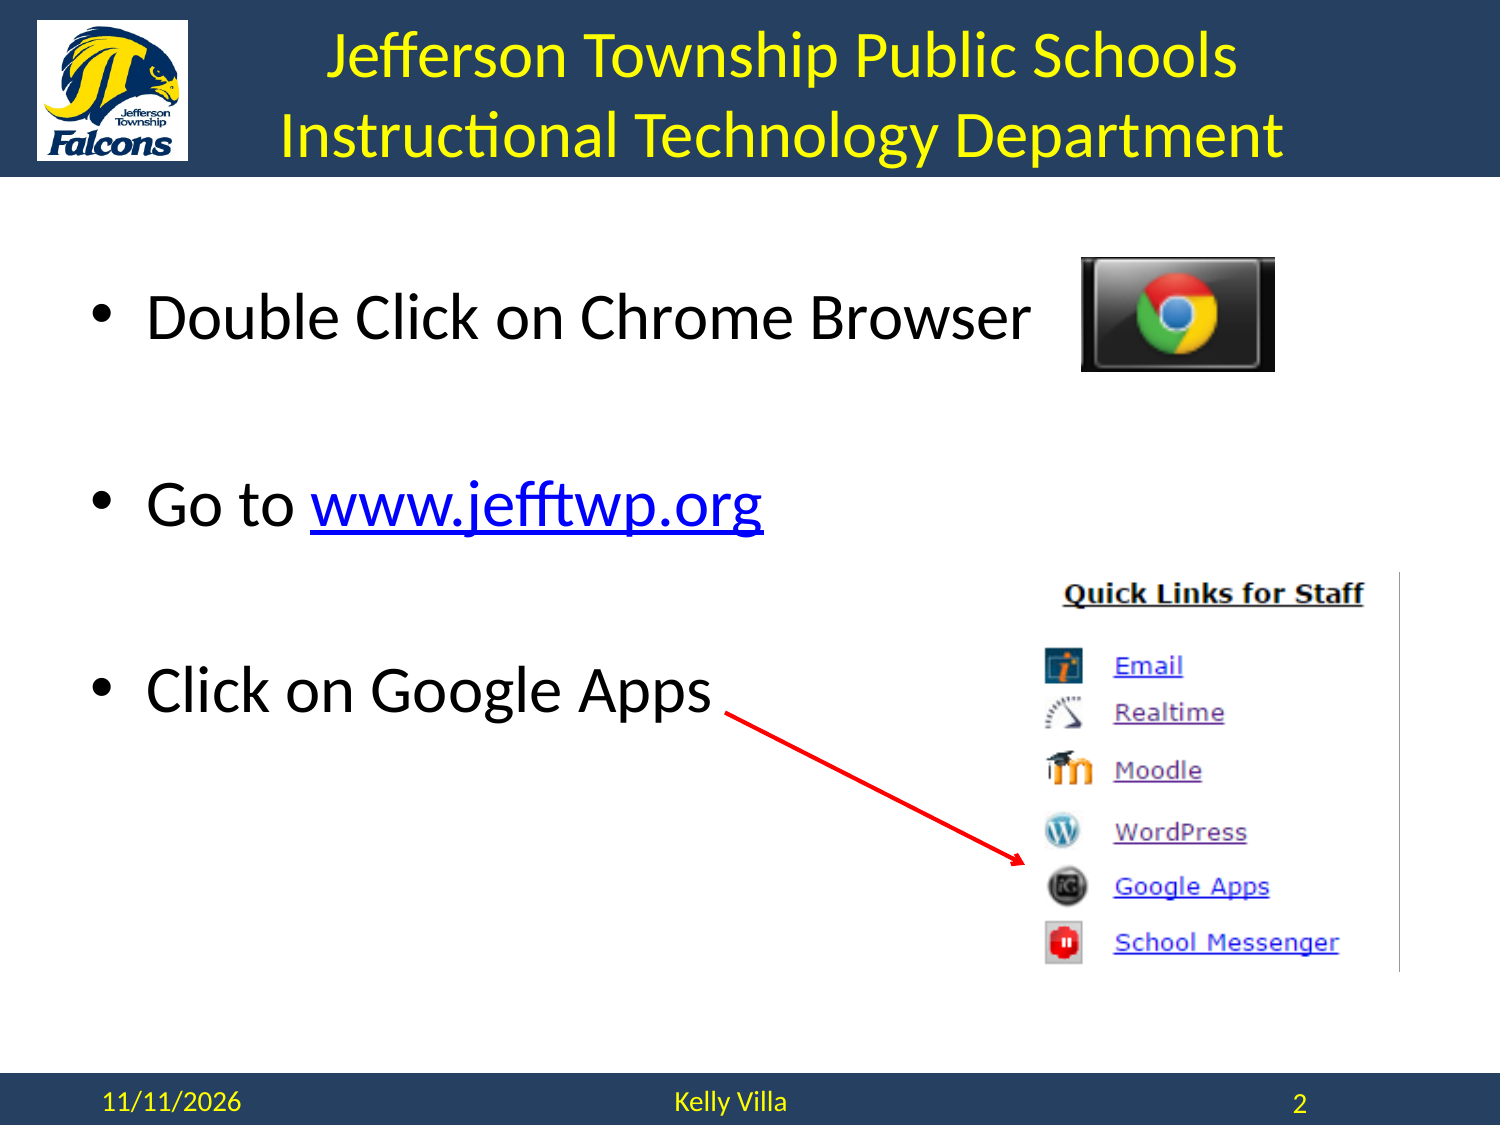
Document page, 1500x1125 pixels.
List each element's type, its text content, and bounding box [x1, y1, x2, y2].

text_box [724, 712, 1026, 866]
list Double Click on Chrome Browser Go to www.jefftwp.org Click on Google Apps [75, 265, 1425, 1008]
text_box [24, 24, 1500, 100]
picture [37, 20, 188, 24]
picture [37, 100, 188, 161]
picture [1081, 257, 1276, 372]
picture [1037, 571, 1401, 973]
